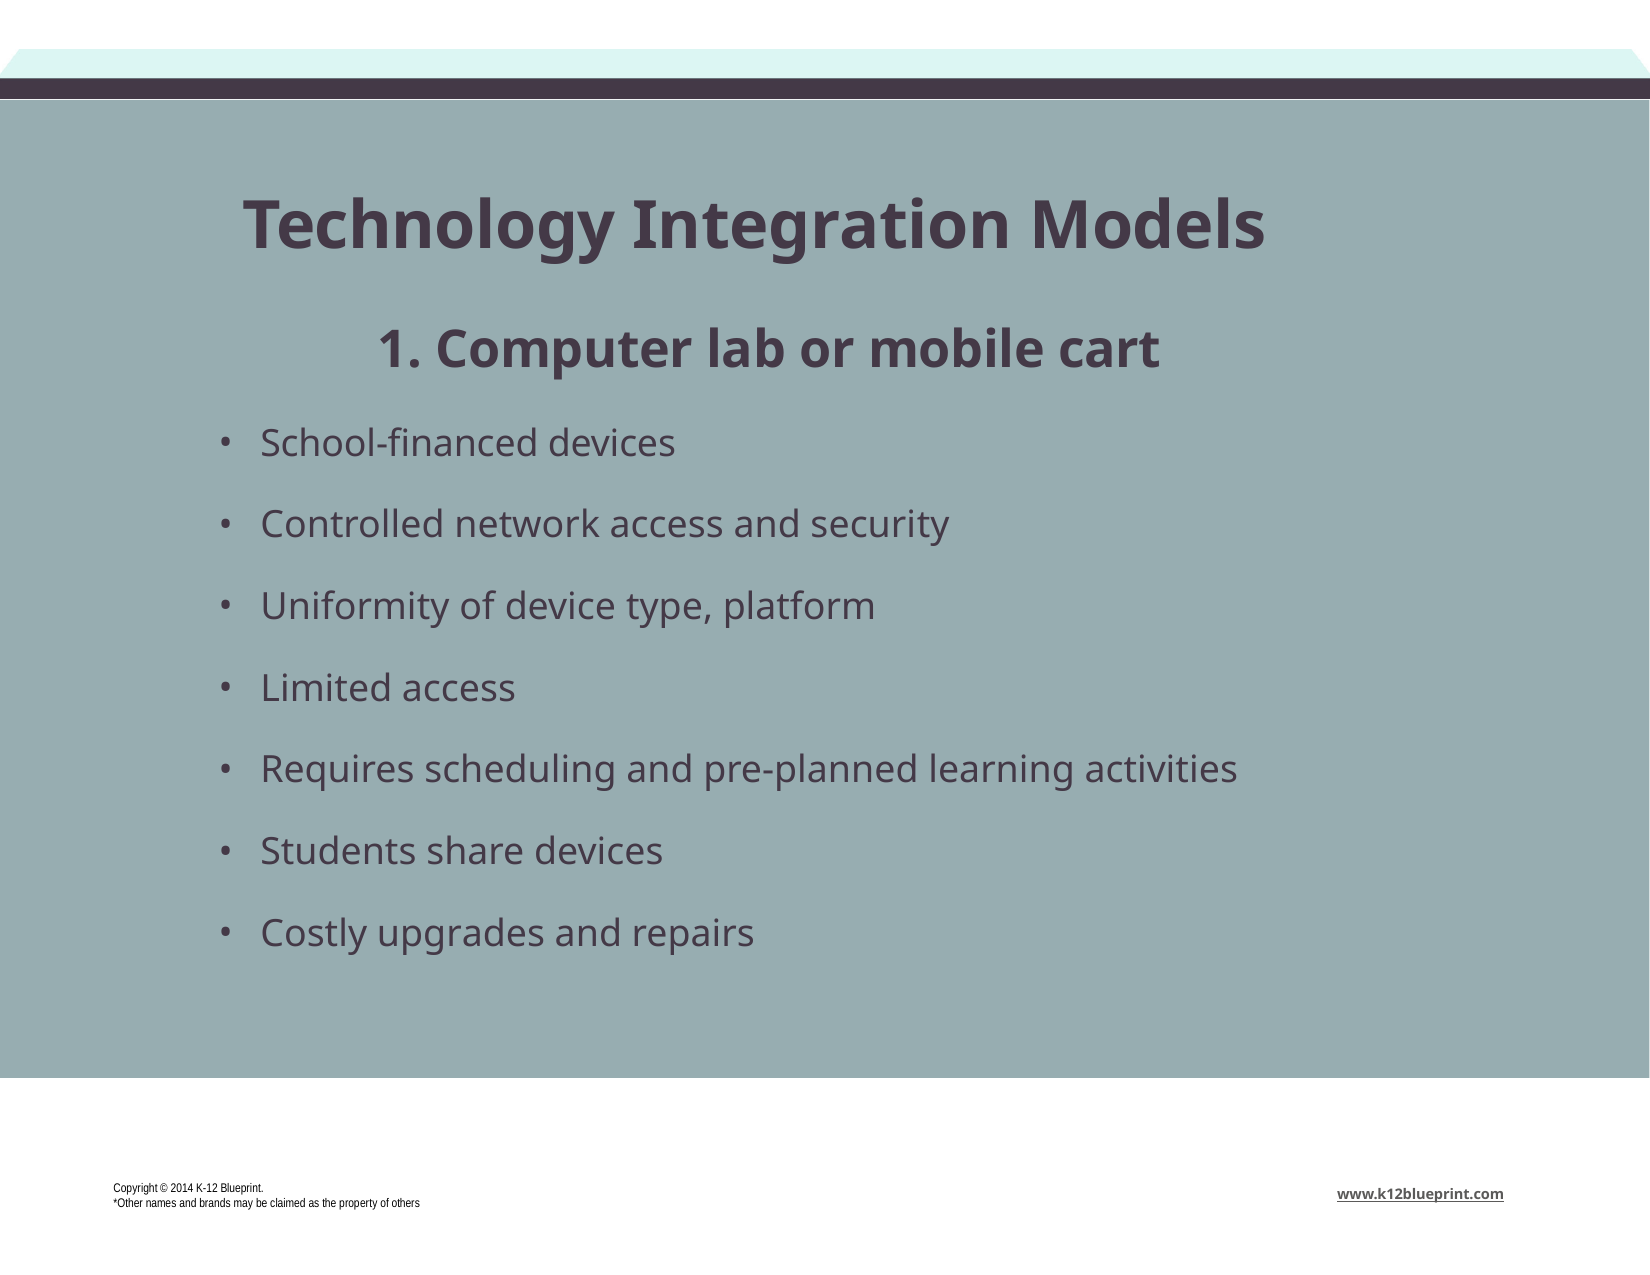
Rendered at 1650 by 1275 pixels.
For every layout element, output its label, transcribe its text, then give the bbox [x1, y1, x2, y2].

text_box [0, 99, 1650, 1078]
text_box 1. Computer lab or mobile cart School-financed devices Controlled network access and security Uniformity of device type, platform Limited access Requires scheduling and pre-planned learning activities Students share devices Costly upgrades and repairs [216, 315, 1308, 954]
footer Copyright © 2014 K-12 Blueprint. *Other names and brands may be claimed as the property of others [111, 1180, 438, 1275]
slide_number www.k12blueprint.com [1335, 1184, 1532, 1275]
title Technology Integration Models [126, 183, 1524, 397]
picture [0, 49, 1650, 99]
